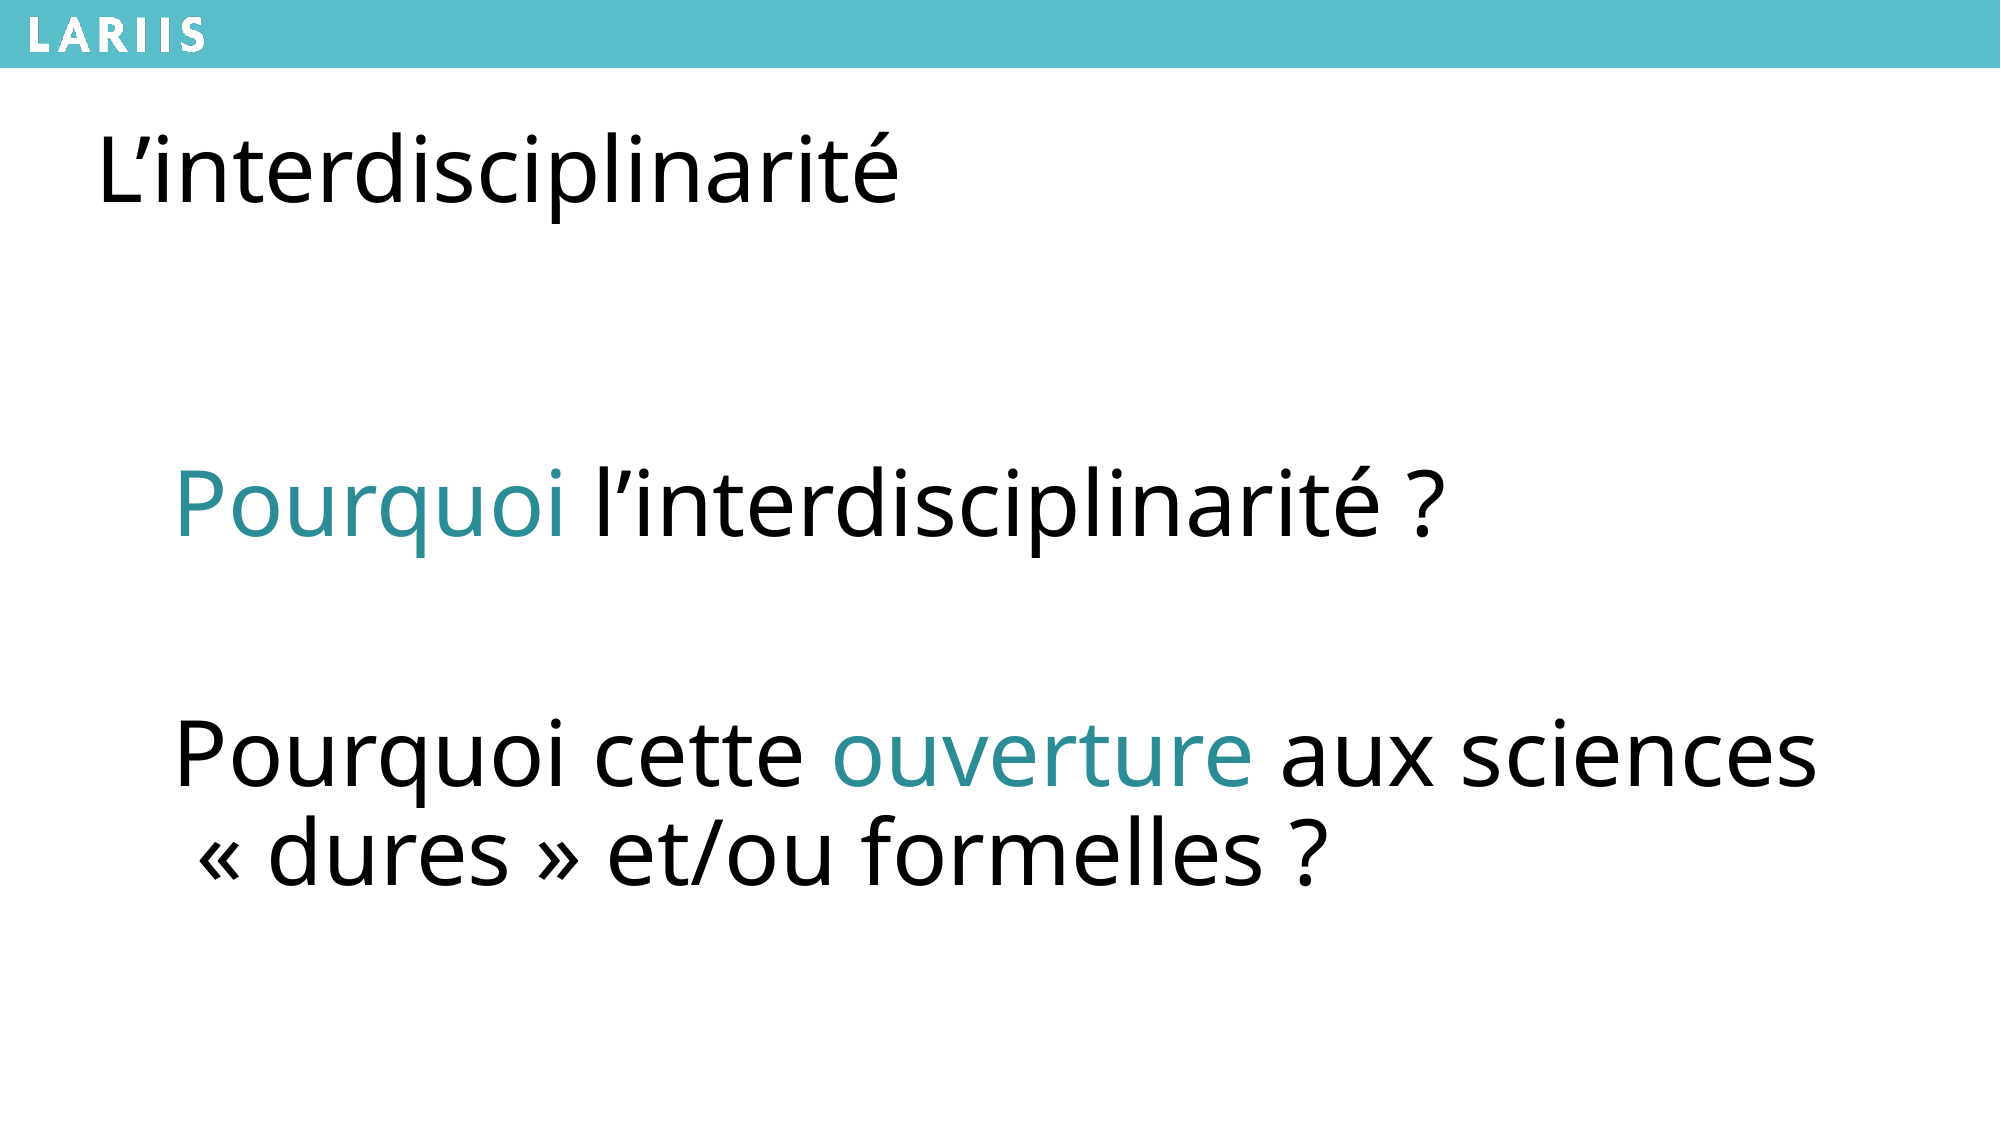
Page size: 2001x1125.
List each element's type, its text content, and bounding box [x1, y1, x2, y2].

text_box L’interdisciplinarité [90, 98, 1636, 246]
text_box Pourquoi cette ouverture aux sciences « dures » et/ou formelles ? [168, 702, 1847, 913]
picture [30, 5, 204, 63]
text_box Pourquoi l’interdisciplinarité ? [168, 448, 1713, 596]
